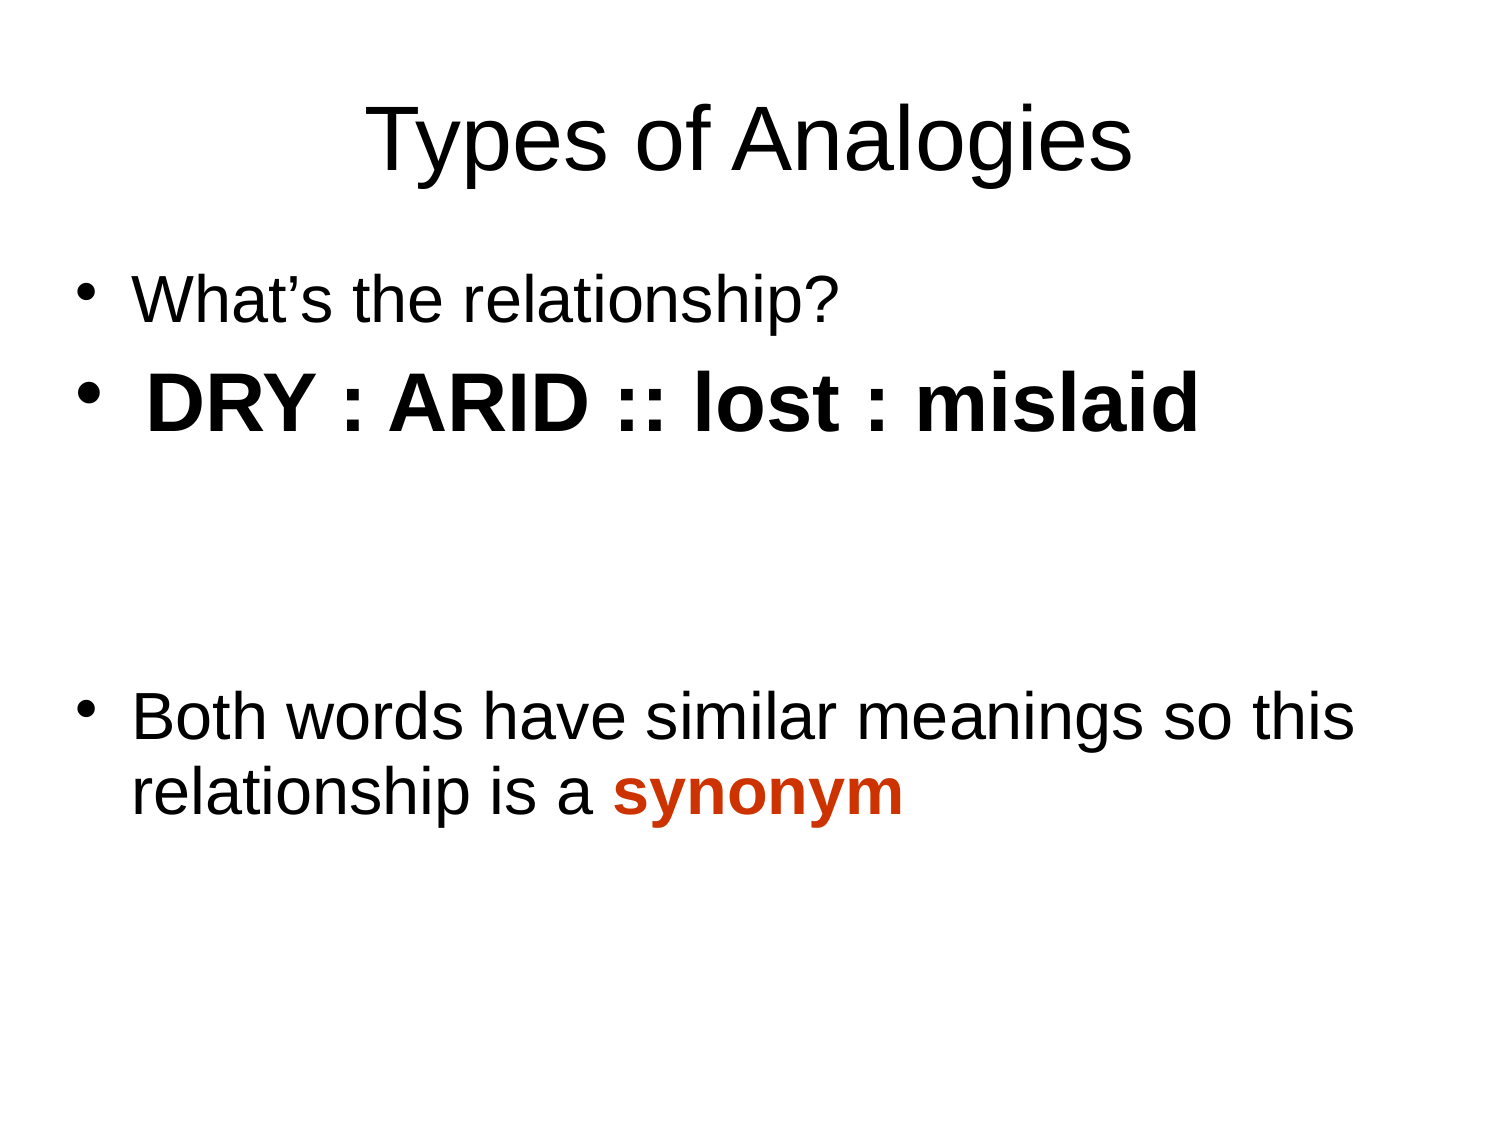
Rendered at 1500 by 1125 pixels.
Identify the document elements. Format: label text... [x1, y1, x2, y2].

list What’s the relationship? DRY : ARID :: lost : mislaid Both words have similar meanings so this relationship is a synonym [75, 262, 1425, 1005]
title Types of Analogies [75, 45, 1425, 233]
